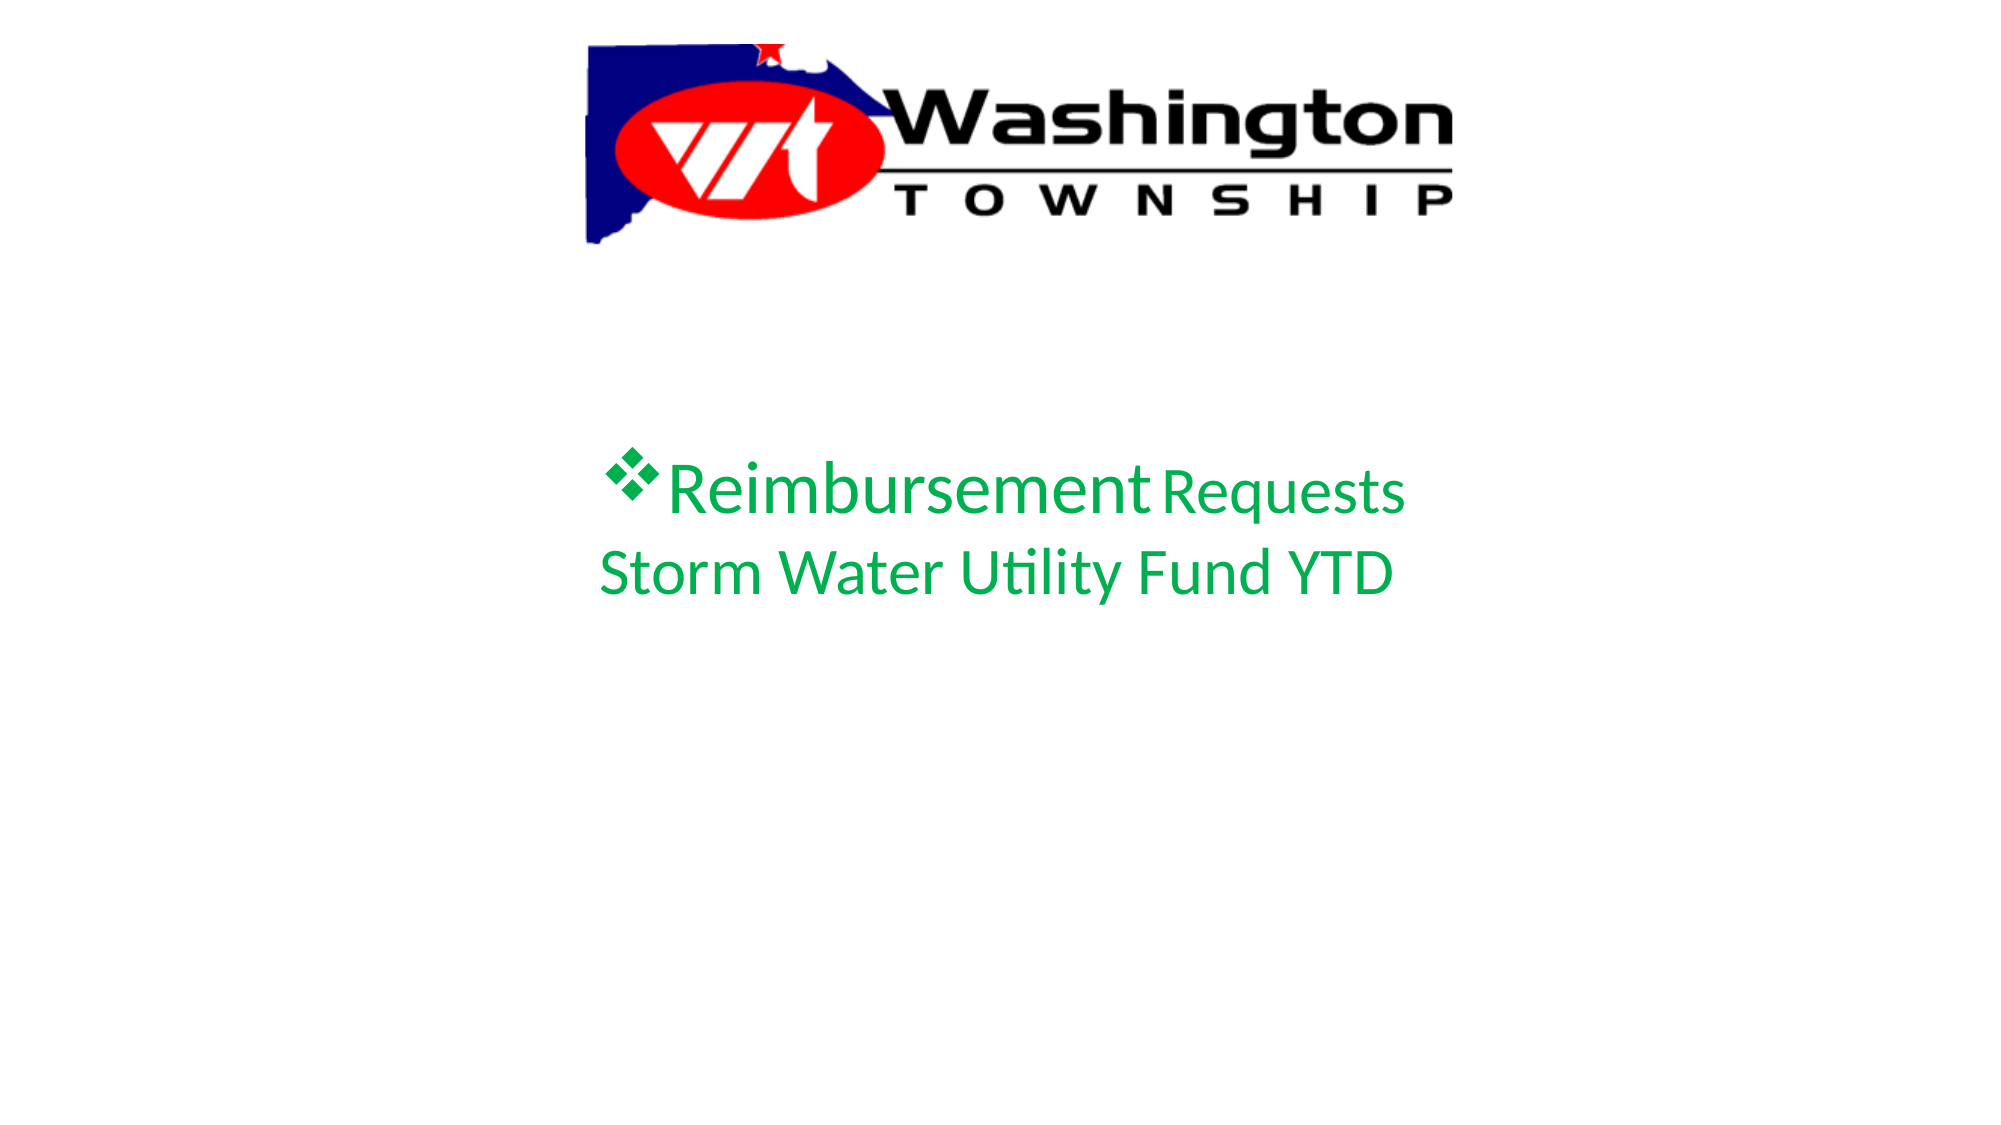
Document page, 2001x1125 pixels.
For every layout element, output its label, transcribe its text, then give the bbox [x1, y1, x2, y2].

picture [584, 44, 1469, 246]
text_box Reimbursement Requests Storm Water Utility Fund YTD [584, 430, 1585, 616]
